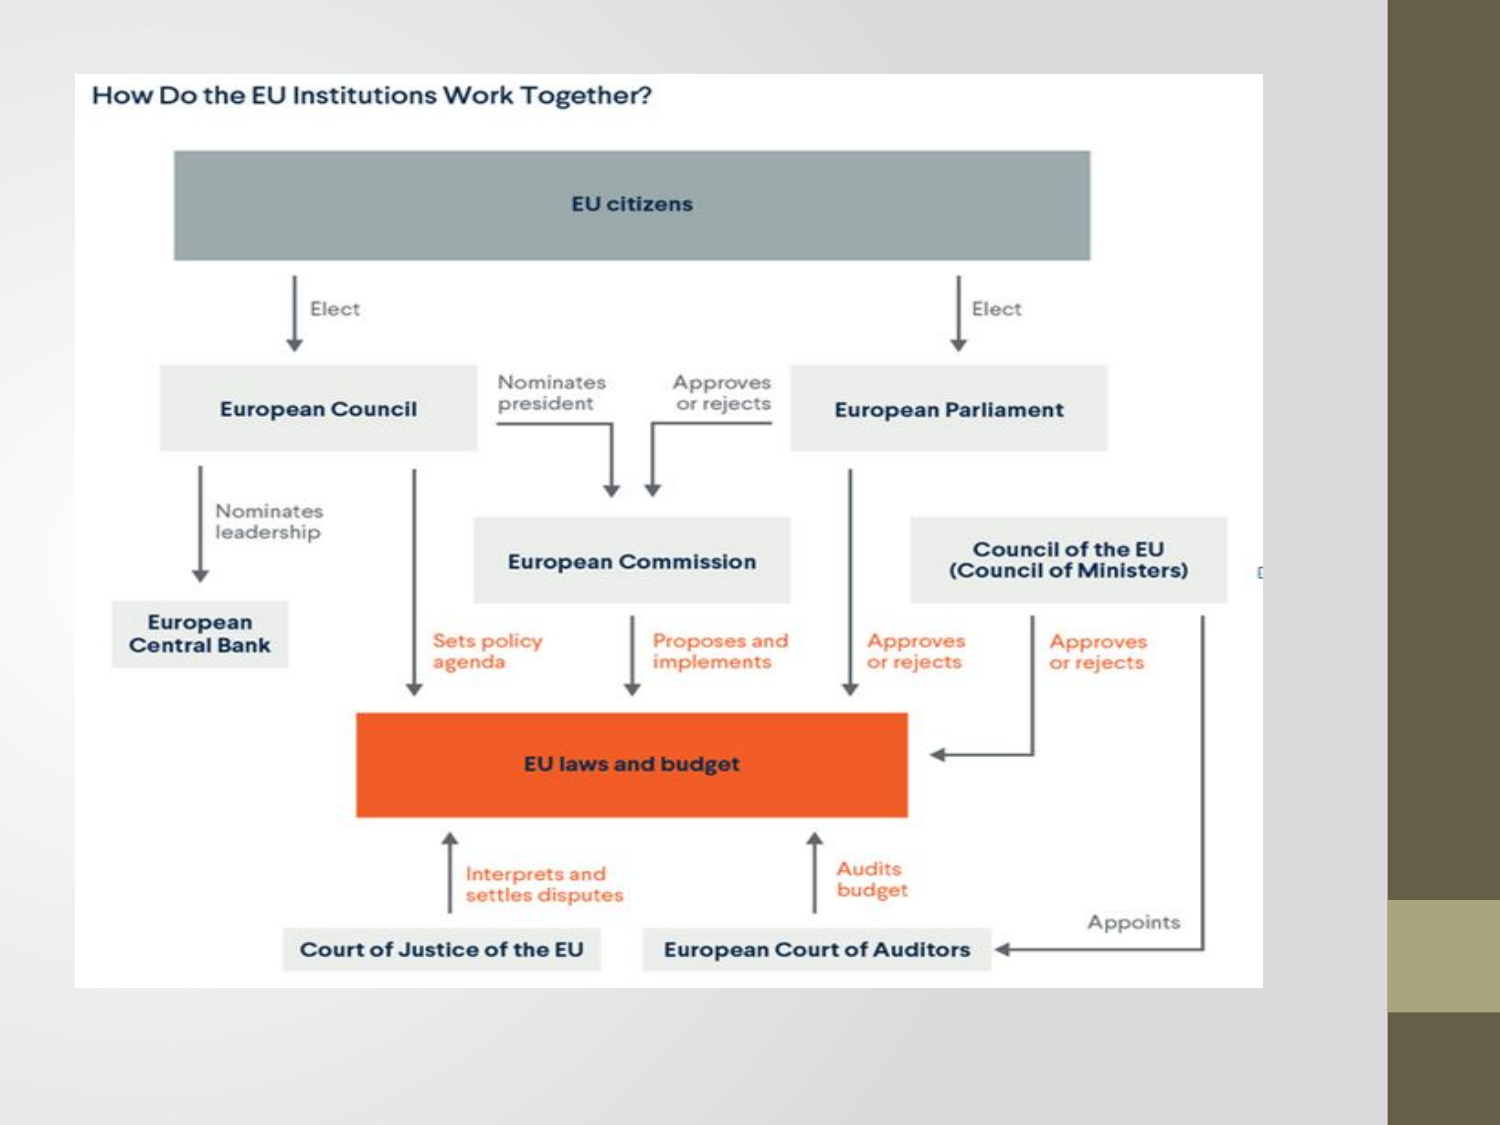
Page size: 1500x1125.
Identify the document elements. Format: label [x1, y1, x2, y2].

list [74, 74, 1263, 988]
